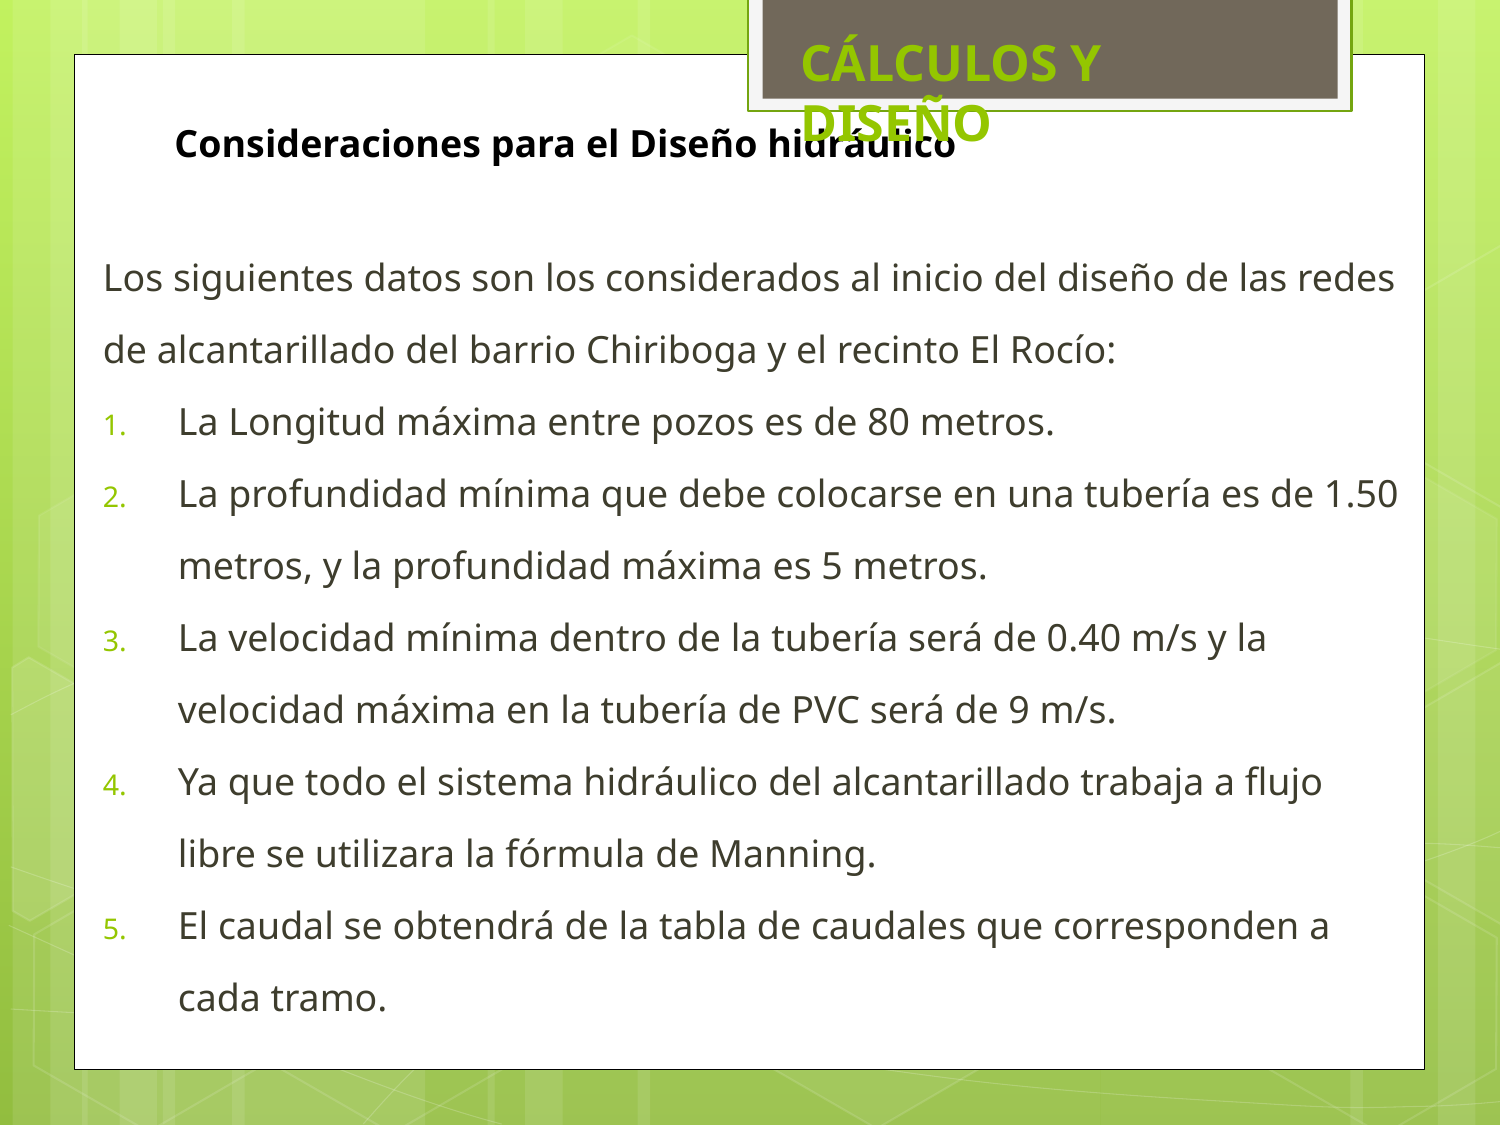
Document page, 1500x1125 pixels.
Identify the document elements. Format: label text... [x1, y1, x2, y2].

title Consideraciones para el Diseño hidráulico [159, 0, 1312, 173]
text_box CÁLCULOS Y DISEÑO [785, 24, 1317, 220]
list Los siguientes datos son los considerados al inicio del diseño de las redes de alcantarillado del barrio Chiriboga y el recinto El Rocío: La Longitud máxima entre pozos es de 80 metros. La profundidad mínima que debe colocarse en una tubería es de 1.50 metros, y la profundidad máxima es 5 metros. La velocidad mínima dentro de la tubería será de 0.40 m/s y la velocidad máxima en la tubería de PVC será de 9 m/s. Ya que todo el sistema hidráulico del alcantarillado trabaja a flujo libre se utilizara la fórmula de Manning. El caudal se obtendrá de la tabla de caudales que corresponden a cada tramo. [76, 219, 1424, 1125]
